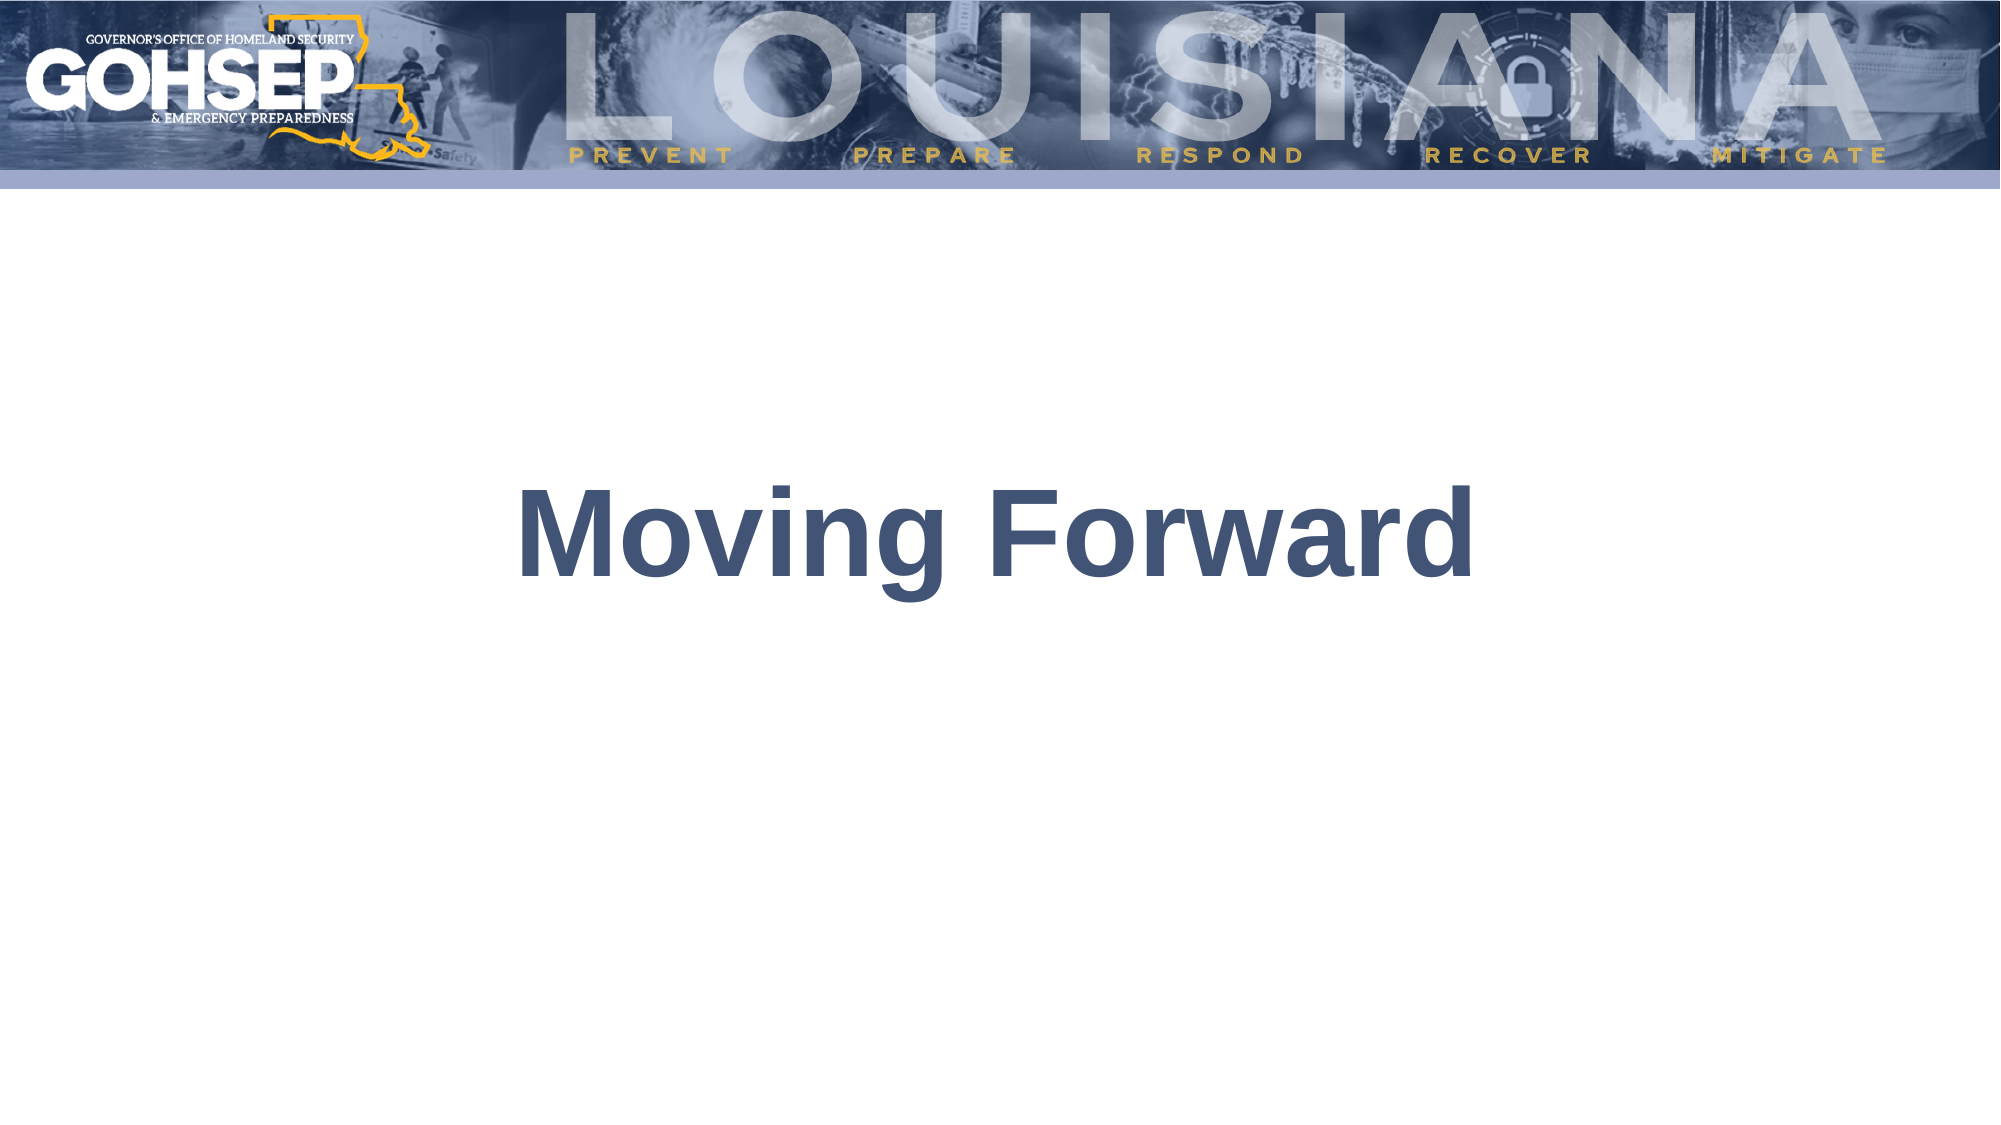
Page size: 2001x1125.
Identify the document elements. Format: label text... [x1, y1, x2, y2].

title Moving Forward [153, 184, 1840, 889]
picture [0, 0, 2000, 192]
